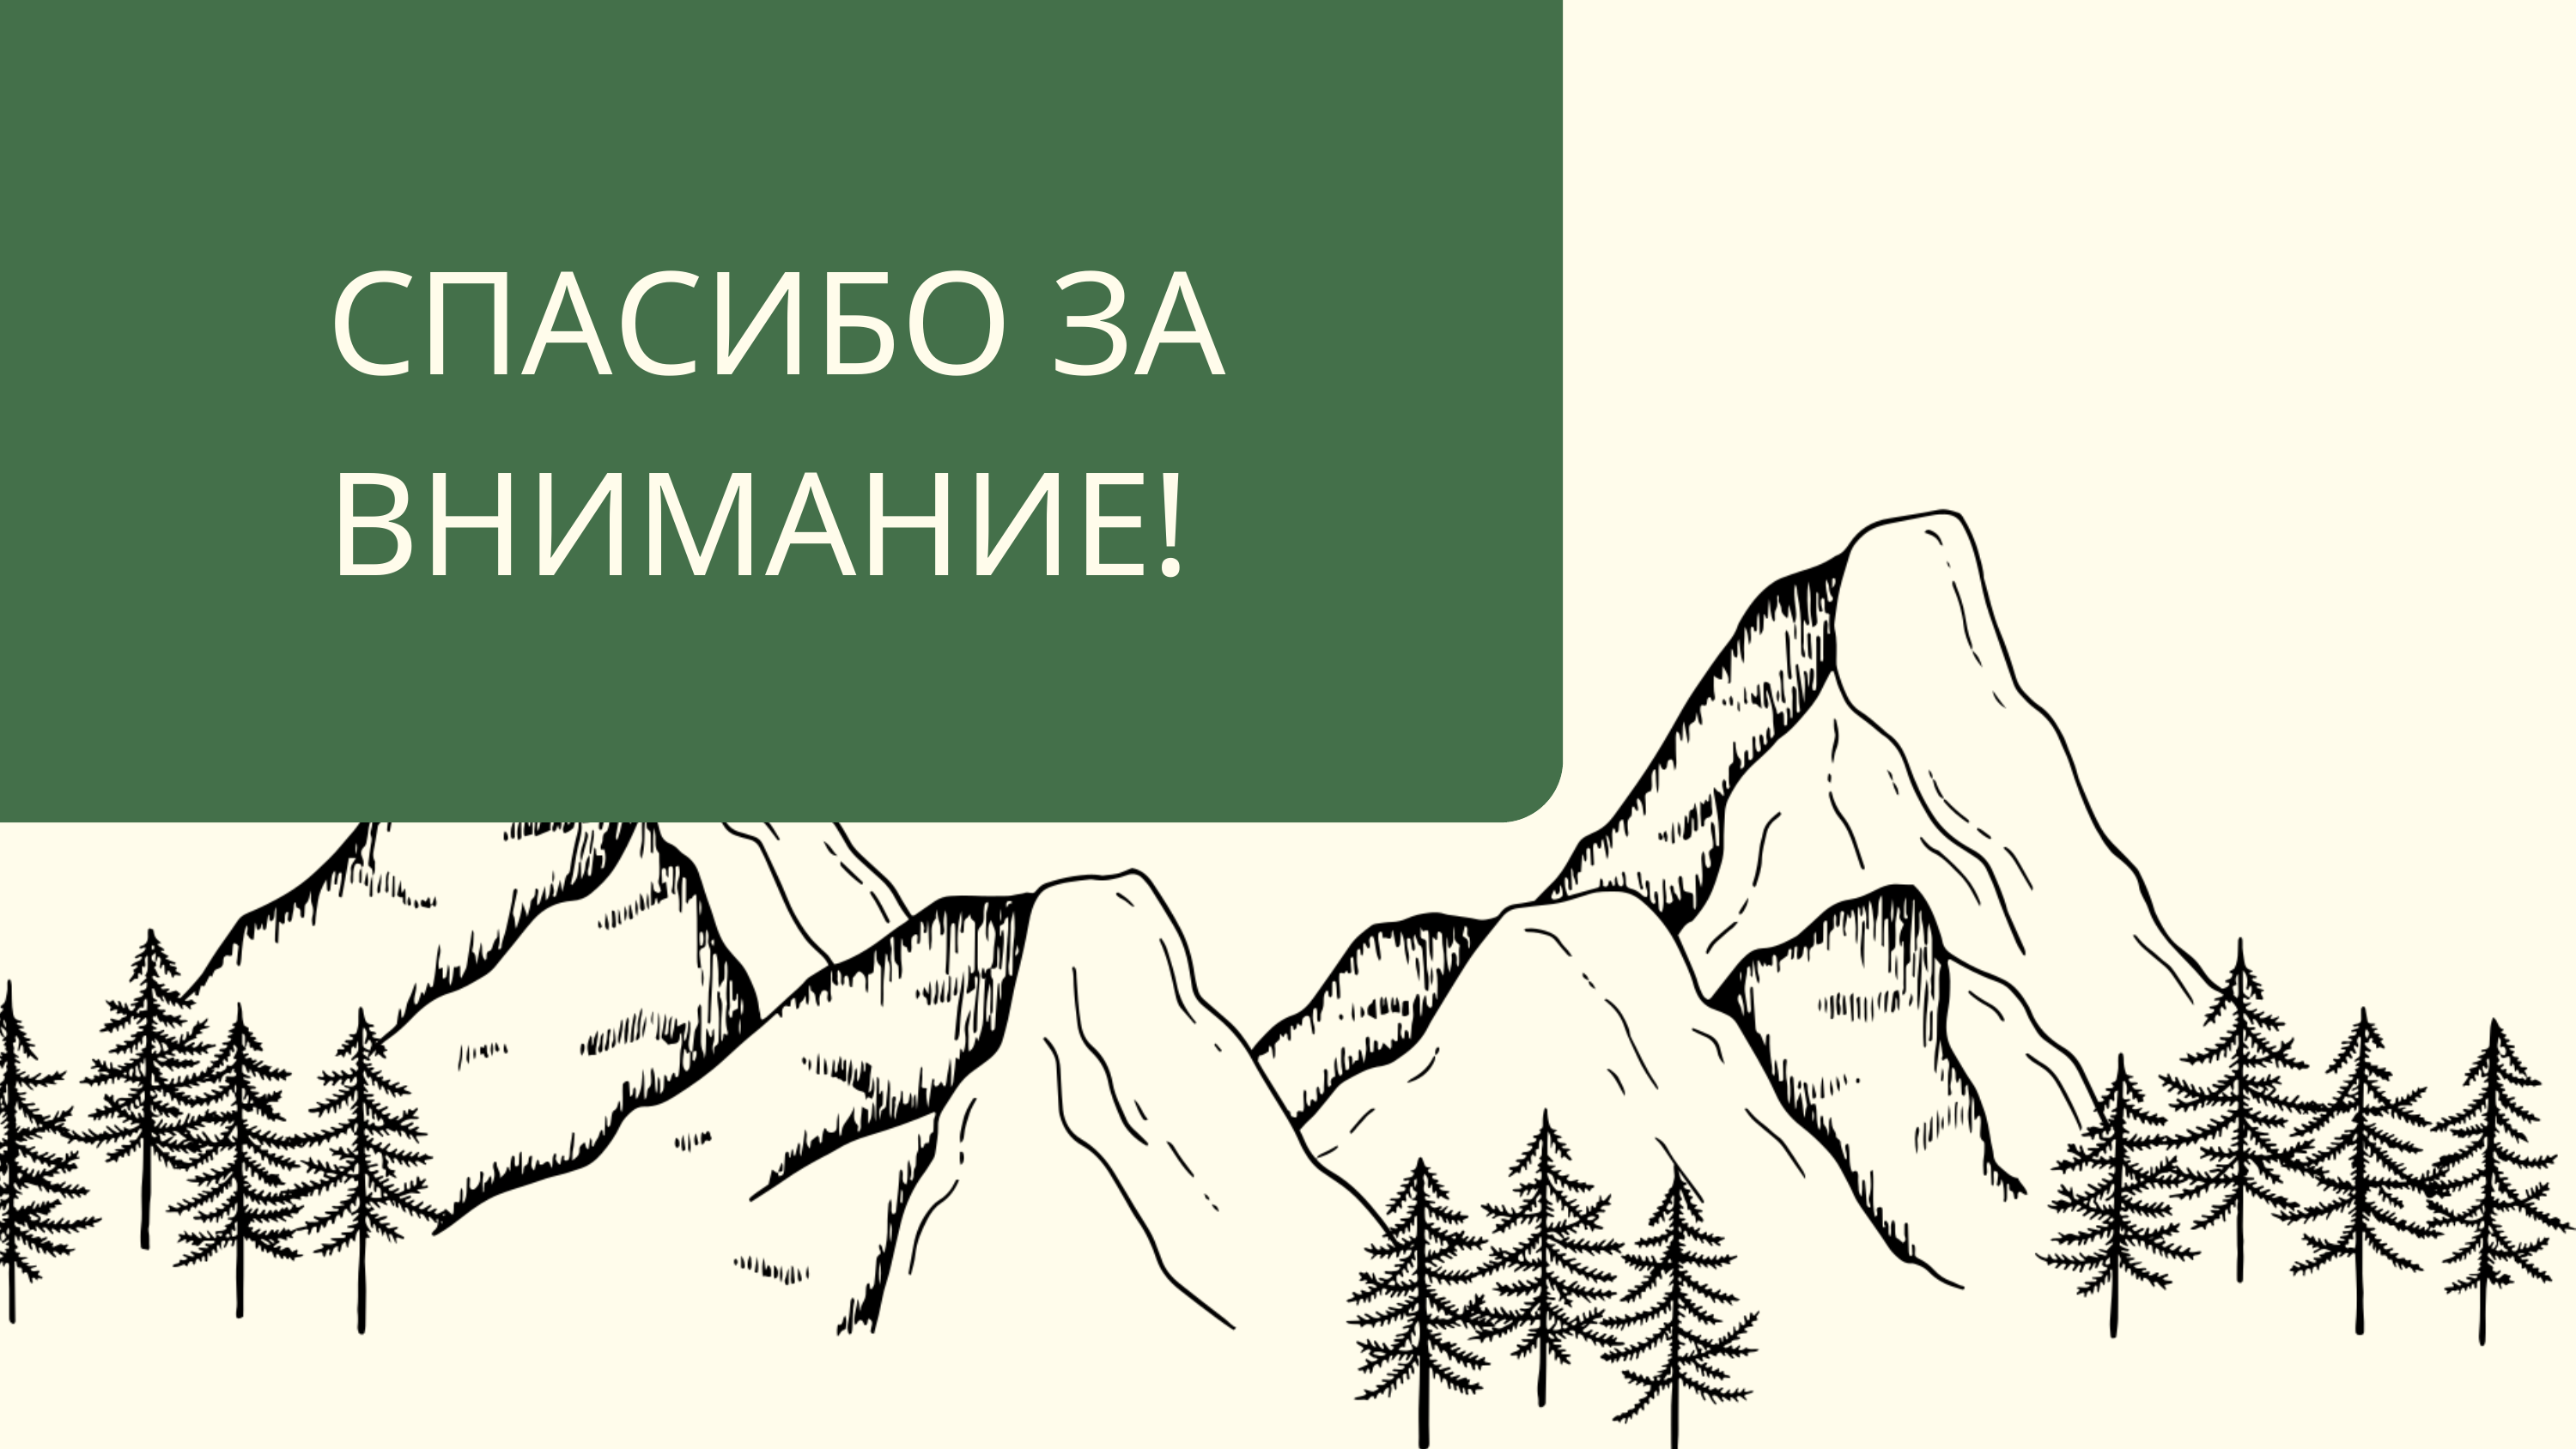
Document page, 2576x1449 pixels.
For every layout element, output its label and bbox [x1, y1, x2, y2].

picture [0, 488, 2576, 1449]
text_box [0, 0, 1564, 823]
